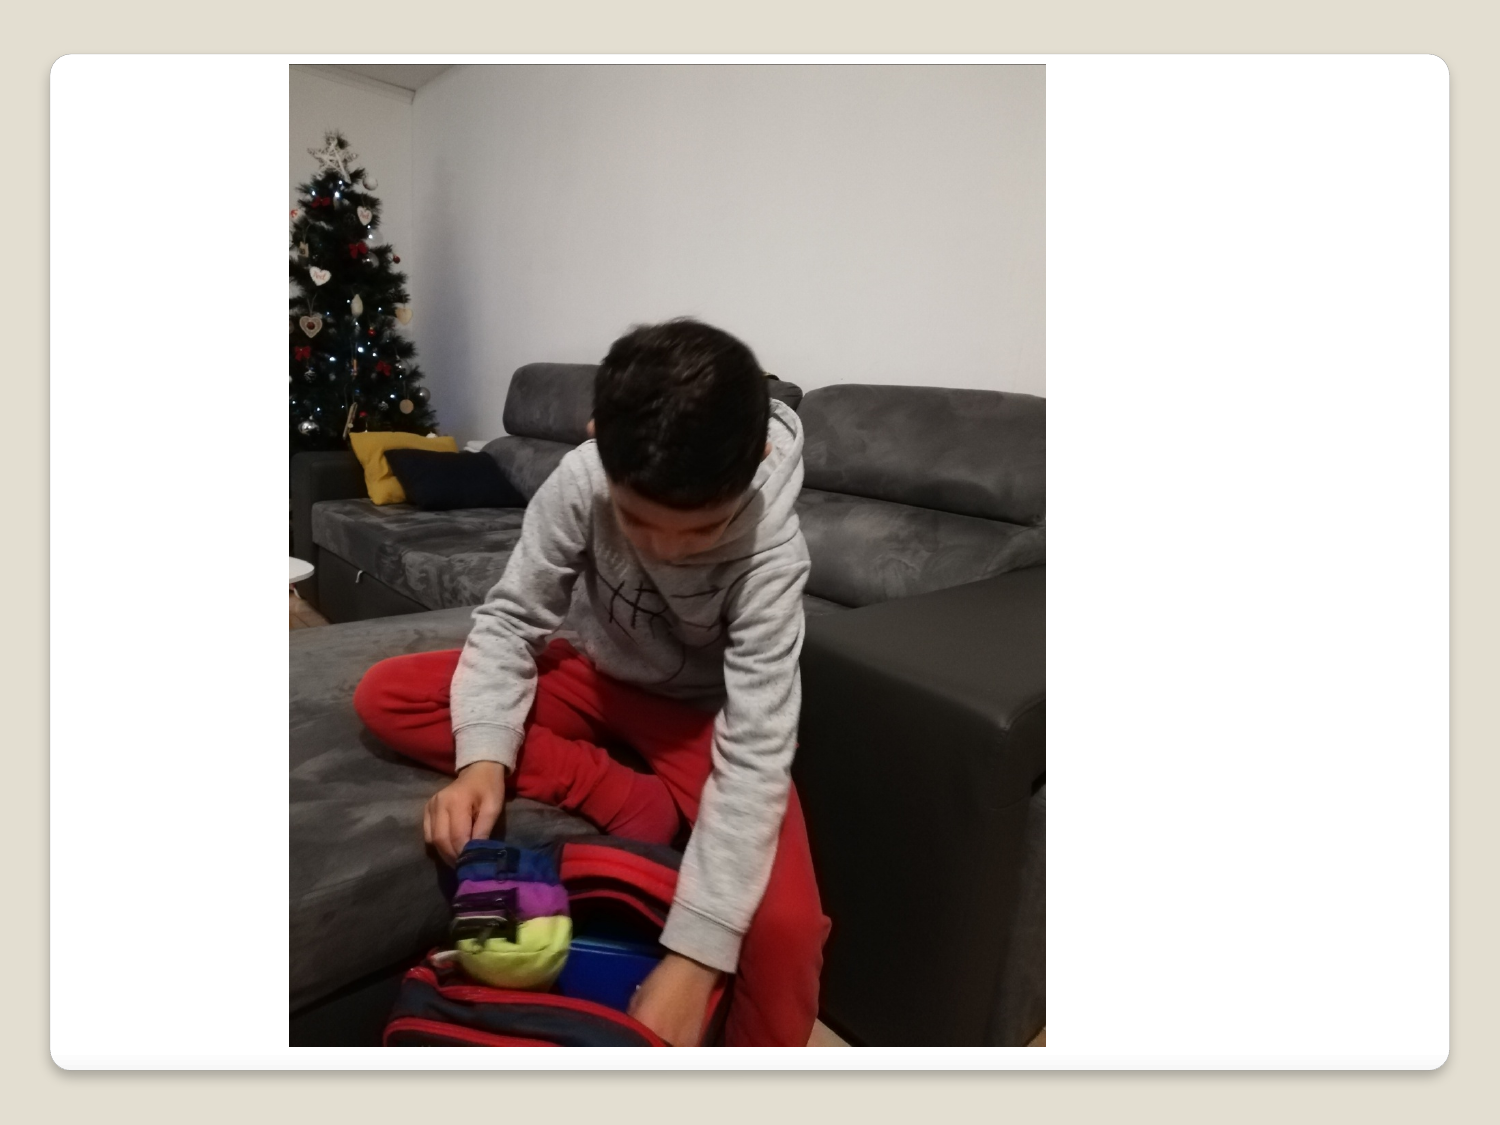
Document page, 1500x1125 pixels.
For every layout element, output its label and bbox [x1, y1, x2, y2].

picture [289, 64, 1046, 1048]
